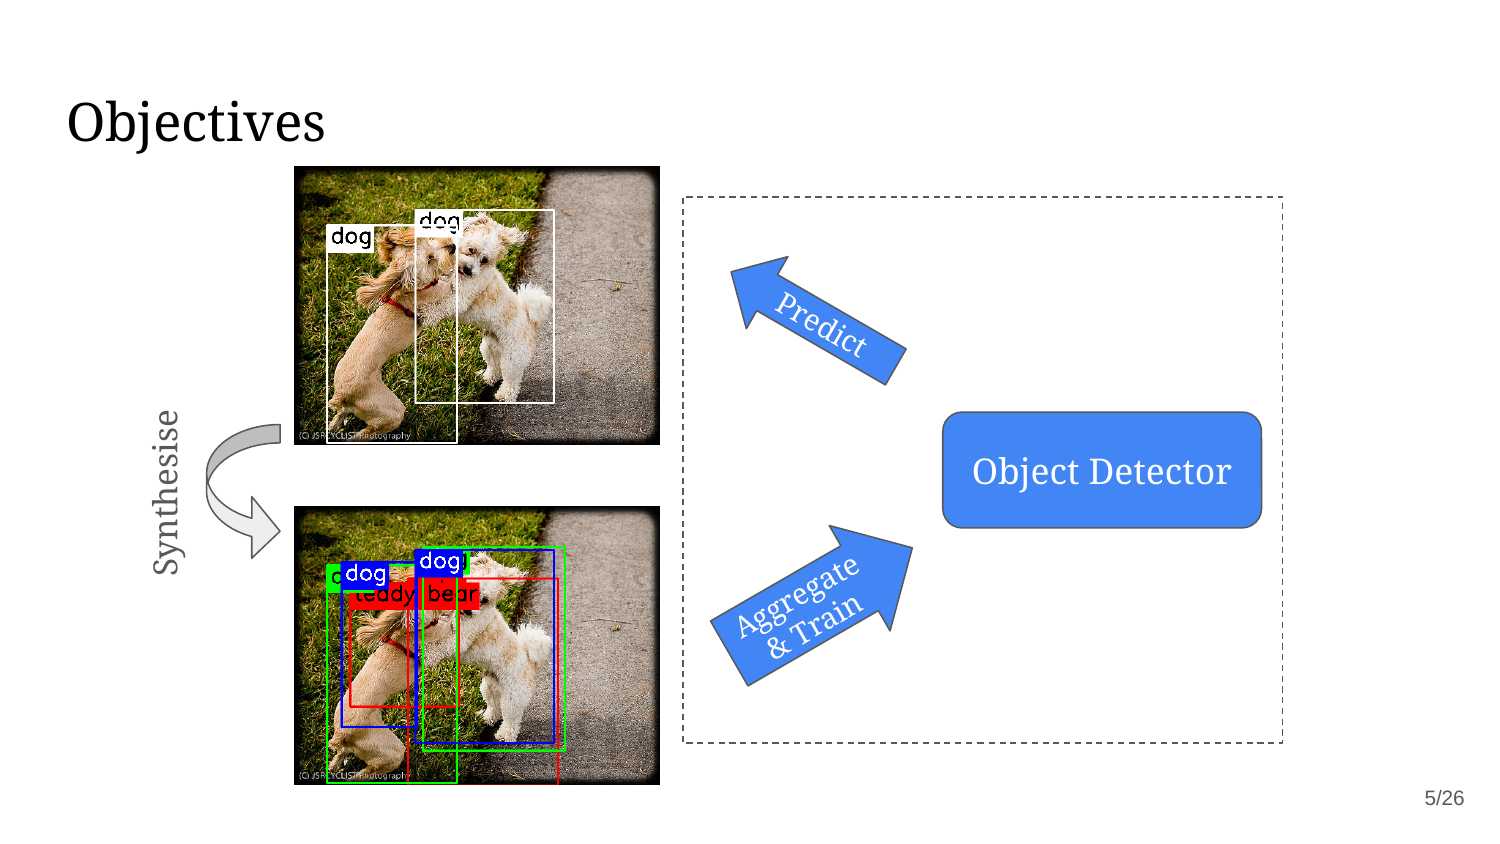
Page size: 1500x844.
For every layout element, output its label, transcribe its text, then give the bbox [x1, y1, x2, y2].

title Objectives [51, 72, 1449, 167]
picture [294, 166, 661, 446]
text_box Aggregate & Train [710, 525, 913, 686]
picture [294, 506, 661, 785]
text_box Predict [731, 256, 907, 385]
text_box Object Detector [942, 412, 1262, 528]
text_box [682, 197, 1283, 743]
slide_number ‹#›/26 [1389, 764, 1480, 830]
text_box [206, 424, 281, 559]
text_box Synthesise [129, 381, 170, 605]
